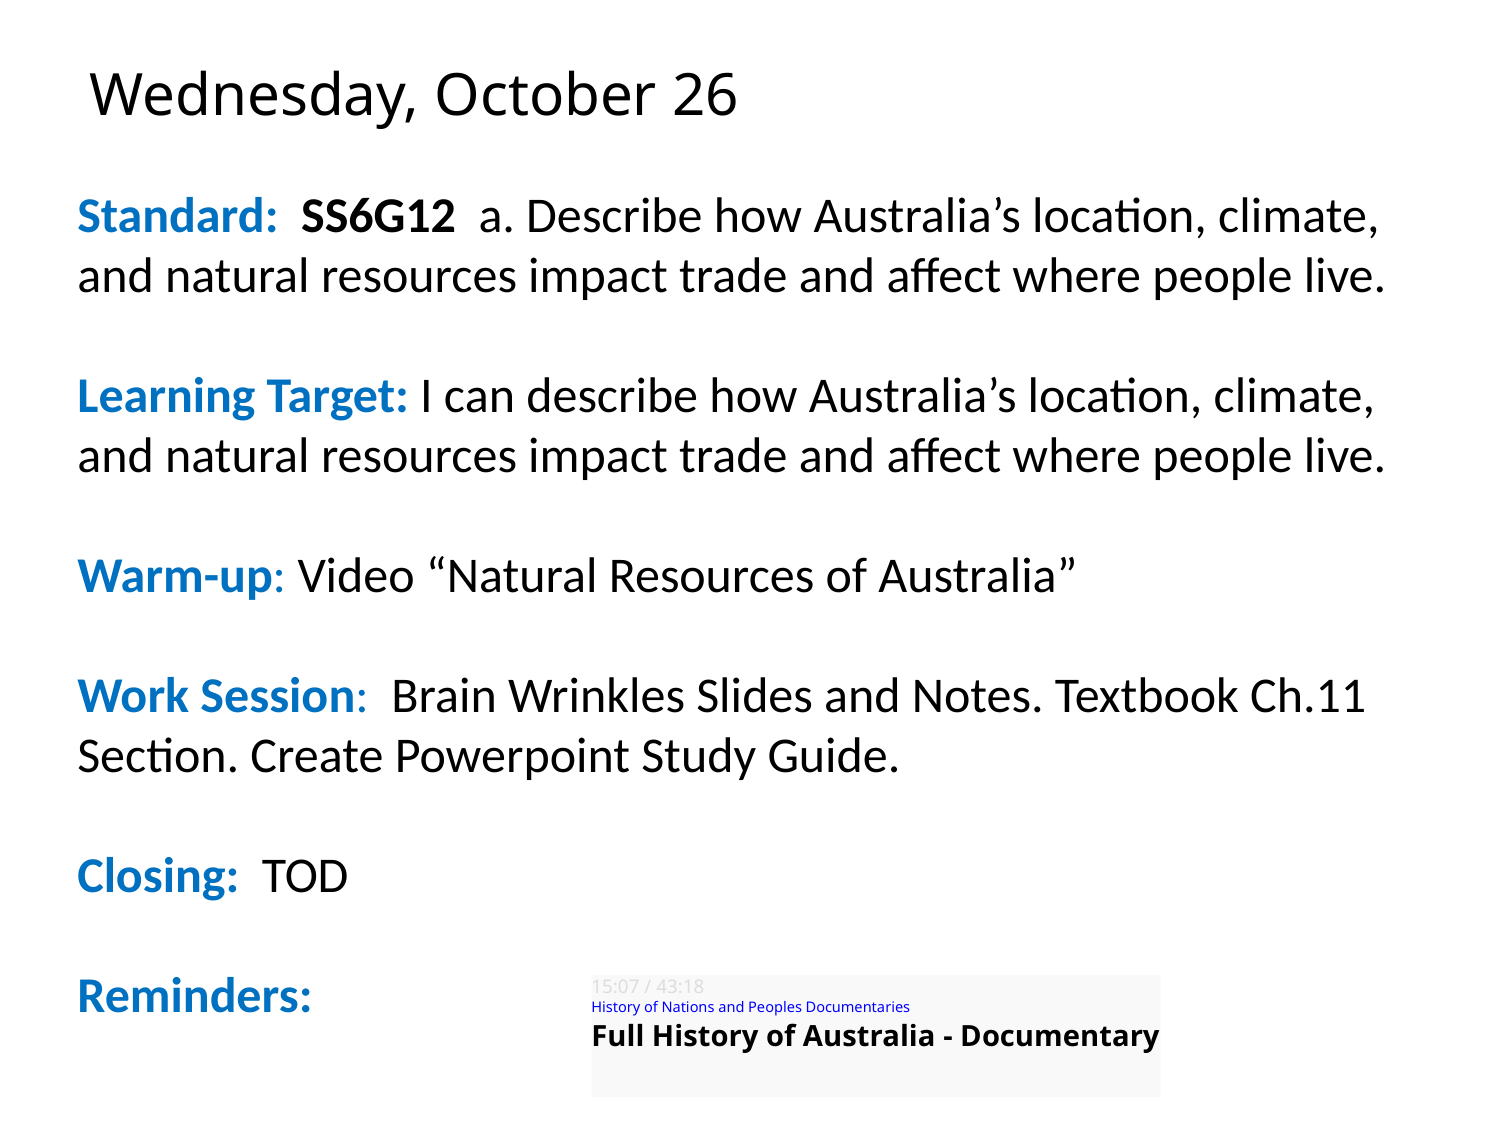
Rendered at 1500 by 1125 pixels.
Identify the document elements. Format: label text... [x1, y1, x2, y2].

text_box Standard: SS6G12 a. Describe how Australia’s location, climate, and natural resources impact trade and affect where people live. Learning Target: I can describe how Australia’s location, climate, and natural resources impact trade and affect where people live. Warm-up: Video “Natural Resources of Australia” Work Session: Brain Wrinkles Slides and Notes. Textbook Ch.11 Section. Create Powerpoint Study Guide. Closing: TOD Reminders: [62, 174, 1450, 1075]
text_box 15:07 / 43:18 History of Nations and Peoples Documentaries Full History of Australia - Documentary [591, 975, 1161, 1098]
text_box Wednesday, October 26 [74, 50, 1050, 135]
